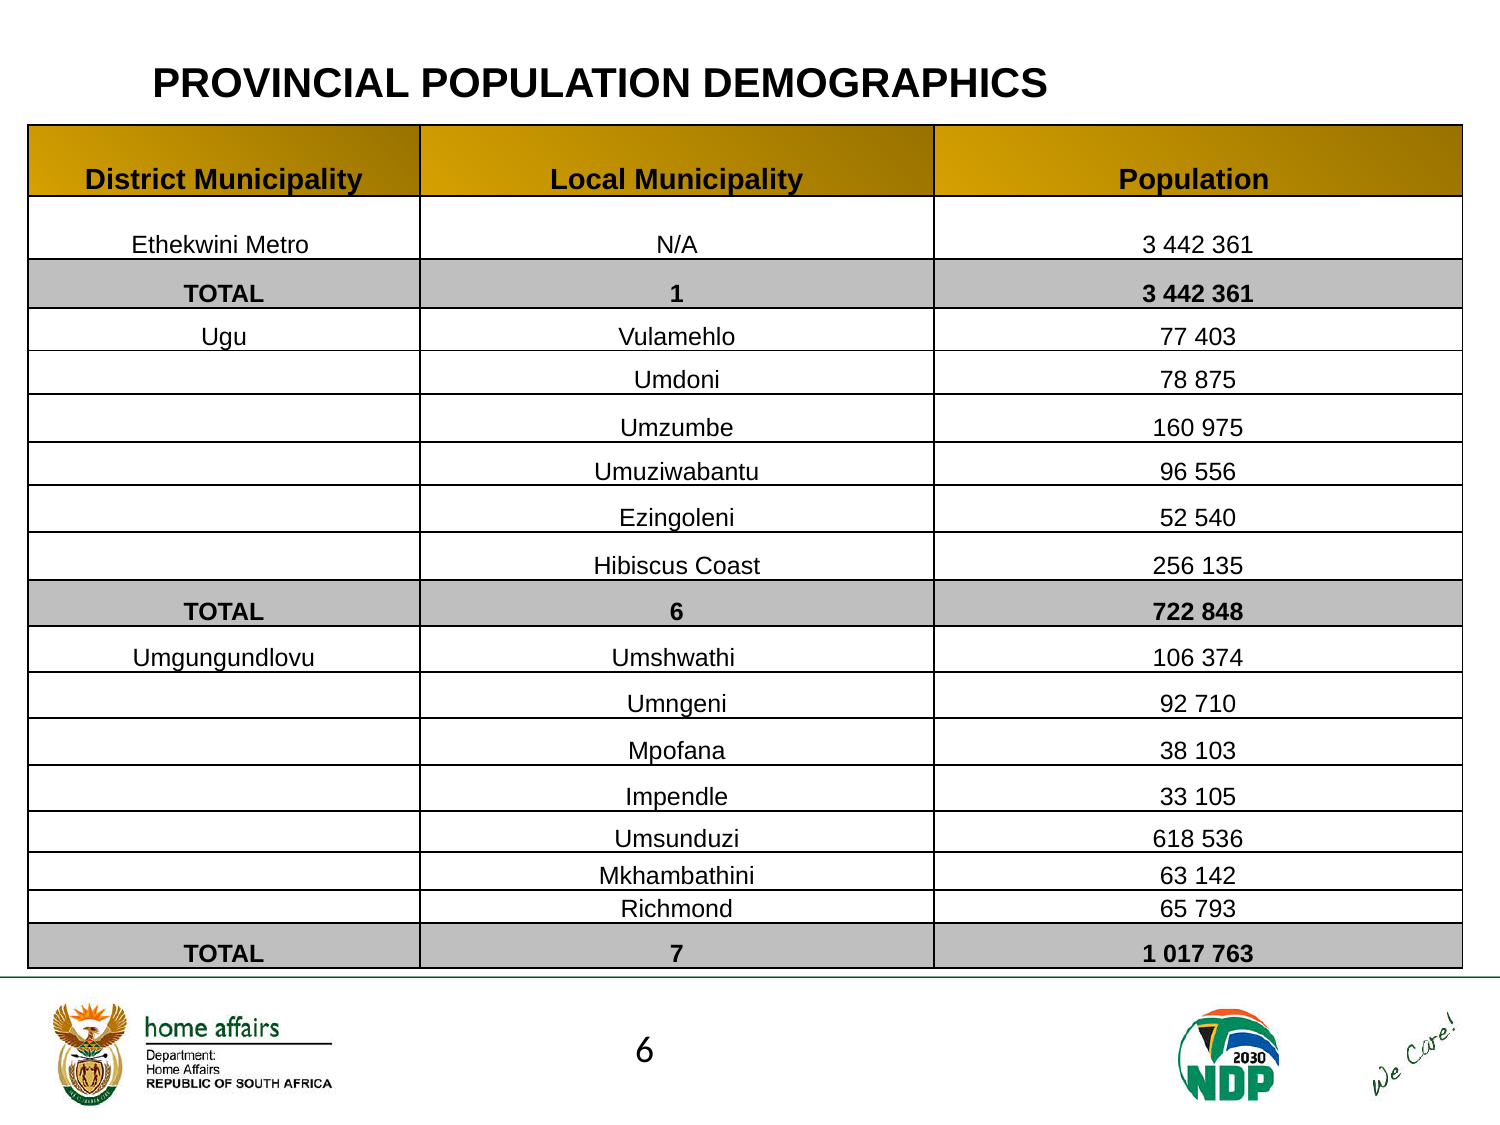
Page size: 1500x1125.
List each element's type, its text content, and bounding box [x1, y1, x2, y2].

table_cell 63 142 [935, 853, 1462, 889]
table_cell 92 710 [935, 673, 1462, 717]
table_cell Impendle [421, 766, 933, 810]
table_cell 3 442 361 [935, 260, 1462, 307]
table_cell 722 848 [935, 581, 1462, 625]
table_cell 38 103 [935, 719, 1462, 764]
table_cell 618 536 [935, 812, 1462, 851]
table_cell N/A [421, 197, 933, 258]
table_header District Municipality [29, 126, 419, 195]
table_cell [29, 673, 419, 717]
table_cell TOTAL [29, 581, 419, 625]
table_cell [29, 395, 419, 441]
table_cell 77 403 [935, 309, 1462, 350]
table_cell [29, 486, 419, 531]
table_cell TOTAL [29, 924, 419, 967]
table_cell 33 105 [935, 766, 1462, 810]
table_cell Umzumbe [421, 395, 933, 441]
table_cell 1 017 763 [935, 924, 1462, 967]
table_cell Mpofana [421, 719, 933, 764]
table_cell [29, 853, 419, 889]
table_cell Umdoni [421, 351, 933, 393]
table_cell 3 442 361 [935, 197, 1462, 258]
text_box 6 [620, 1017, 713, 1077]
table_cell Umsunduzi [421, 812, 933, 851]
table_cell 1 [421, 260, 933, 307]
table_cell Ethekwini Metro [29, 197, 419, 258]
table_cell Ugu [29, 309, 419, 350]
table_cell [29, 443, 419, 484]
table_cell Hibiscus Coast [421, 533, 933, 579]
table_header Local Municipality [421, 126, 933, 195]
table_cell TOTAL [29, 260, 419, 307]
table_cell Umngeni [421, 673, 933, 717]
table_cell Ezingoleni [421, 486, 933, 531]
table_cell Umuziwabantu [421, 443, 933, 484]
table_cell 52 540 [935, 486, 1462, 531]
table_cell 256 135 [935, 533, 1462, 579]
table_cell 7 [421, 924, 933, 967]
table_cell Richmond [421, 891, 933, 922]
picture [0, 0, 1500, 1125]
table_cell 78 875 [935, 351, 1462, 393]
table_cell Vulamehlo [421, 309, 933, 350]
table_cell 96 556 [935, 443, 1462, 484]
table_cell [29, 719, 419, 764]
table_header Population [935, 126, 1462, 195]
table_cell [29, 351, 419, 393]
table_cell 65 793 [935, 891, 1462, 922]
table_cell 106 374 [935, 627, 1462, 671]
table_cell 160 975 [935, 395, 1462, 441]
table_cell [29, 533, 419, 579]
table_cell [29, 766, 419, 810]
table_cell [29, 812, 419, 851]
table_cell Umshwathi [421, 627, 933, 671]
table_cell 6 [421, 581, 933, 625]
table_cell [29, 891, 419, 922]
table_cell Mkhambathini [421, 853, 933, 889]
text_box PROVINCIAL POPULATION DEMOGRAPHICS [74, 37, 1425, 124]
table_cell Umgungundlovu [29, 627, 419, 671]
